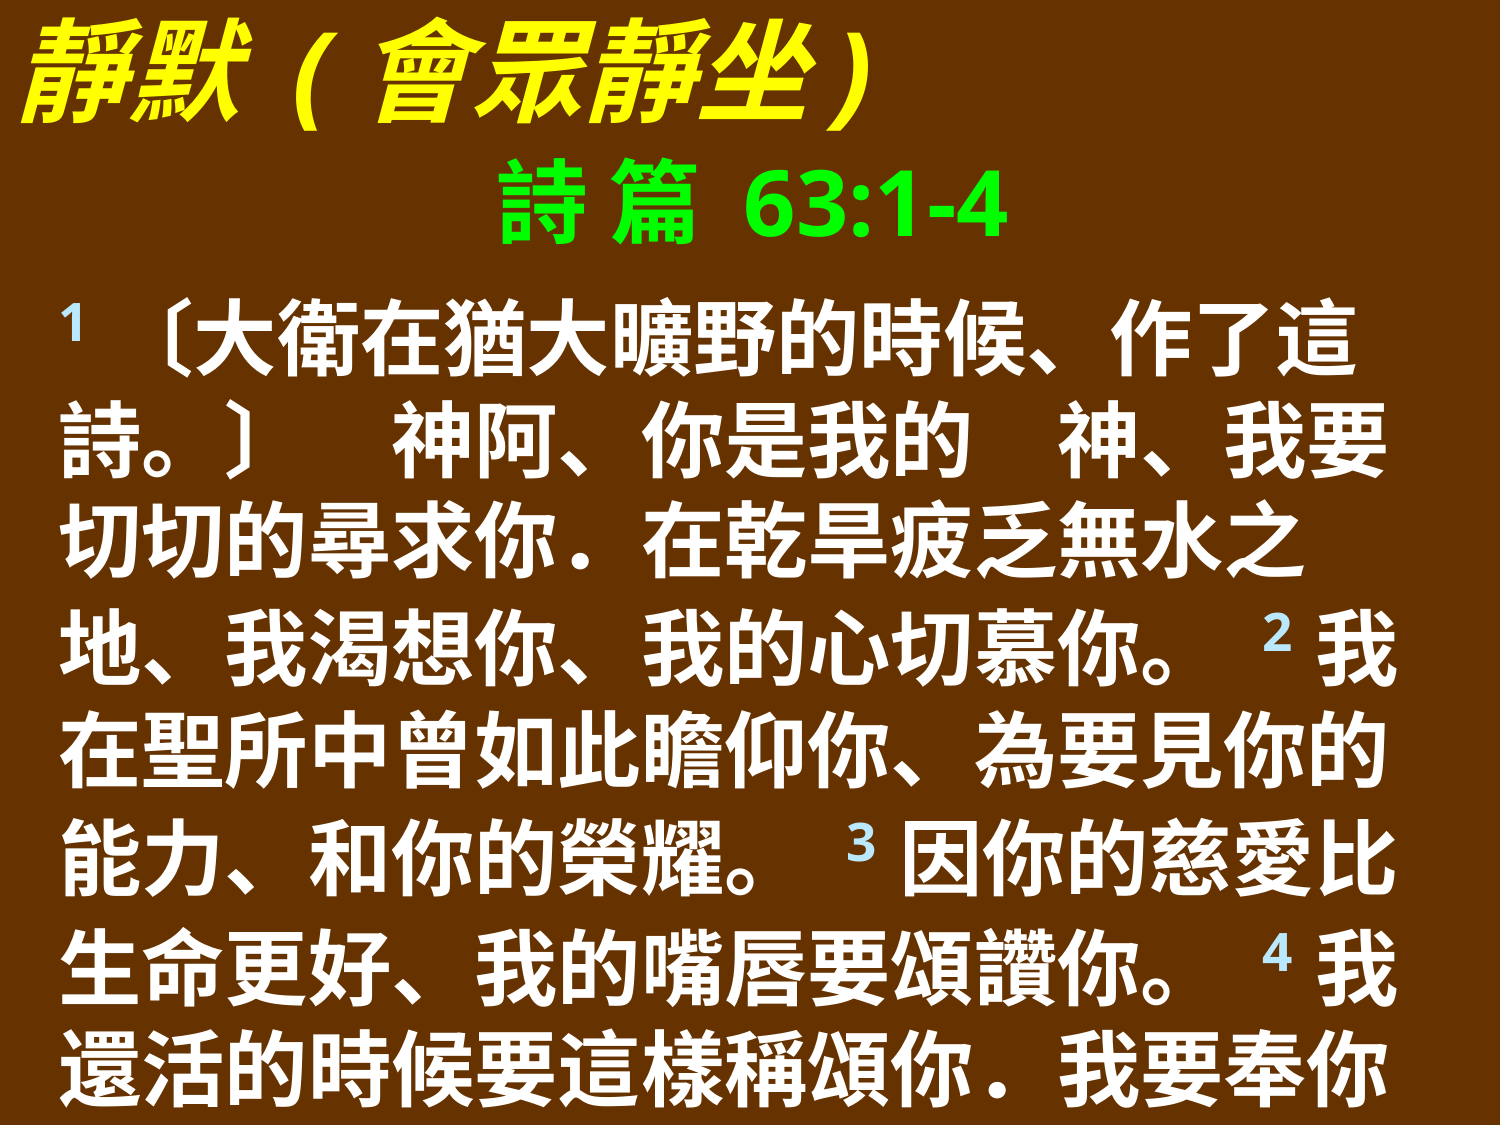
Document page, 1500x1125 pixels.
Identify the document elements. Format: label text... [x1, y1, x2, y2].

text_box 詩 篇 63:1-4 1〔大衛在猶大曠野的時候、作了這詩。〕 神阿、你是我的 神、我要切切的尋求你．在乾旱疲乏無水之地、我渴想你、我的心切慕你。 2我在聖所中曾如此瞻仰你、為要見你的能力、和你的榮耀。 3因你的慈愛比生命更好、我的嘴唇要頌讚你。 4我還活的時候要這樣稱頌你．我要奉你的名舉手。 [24, 137, 1463, 1125]
text_box 靜默 (會眾靜坐) [0, 0, 1275, 138]
